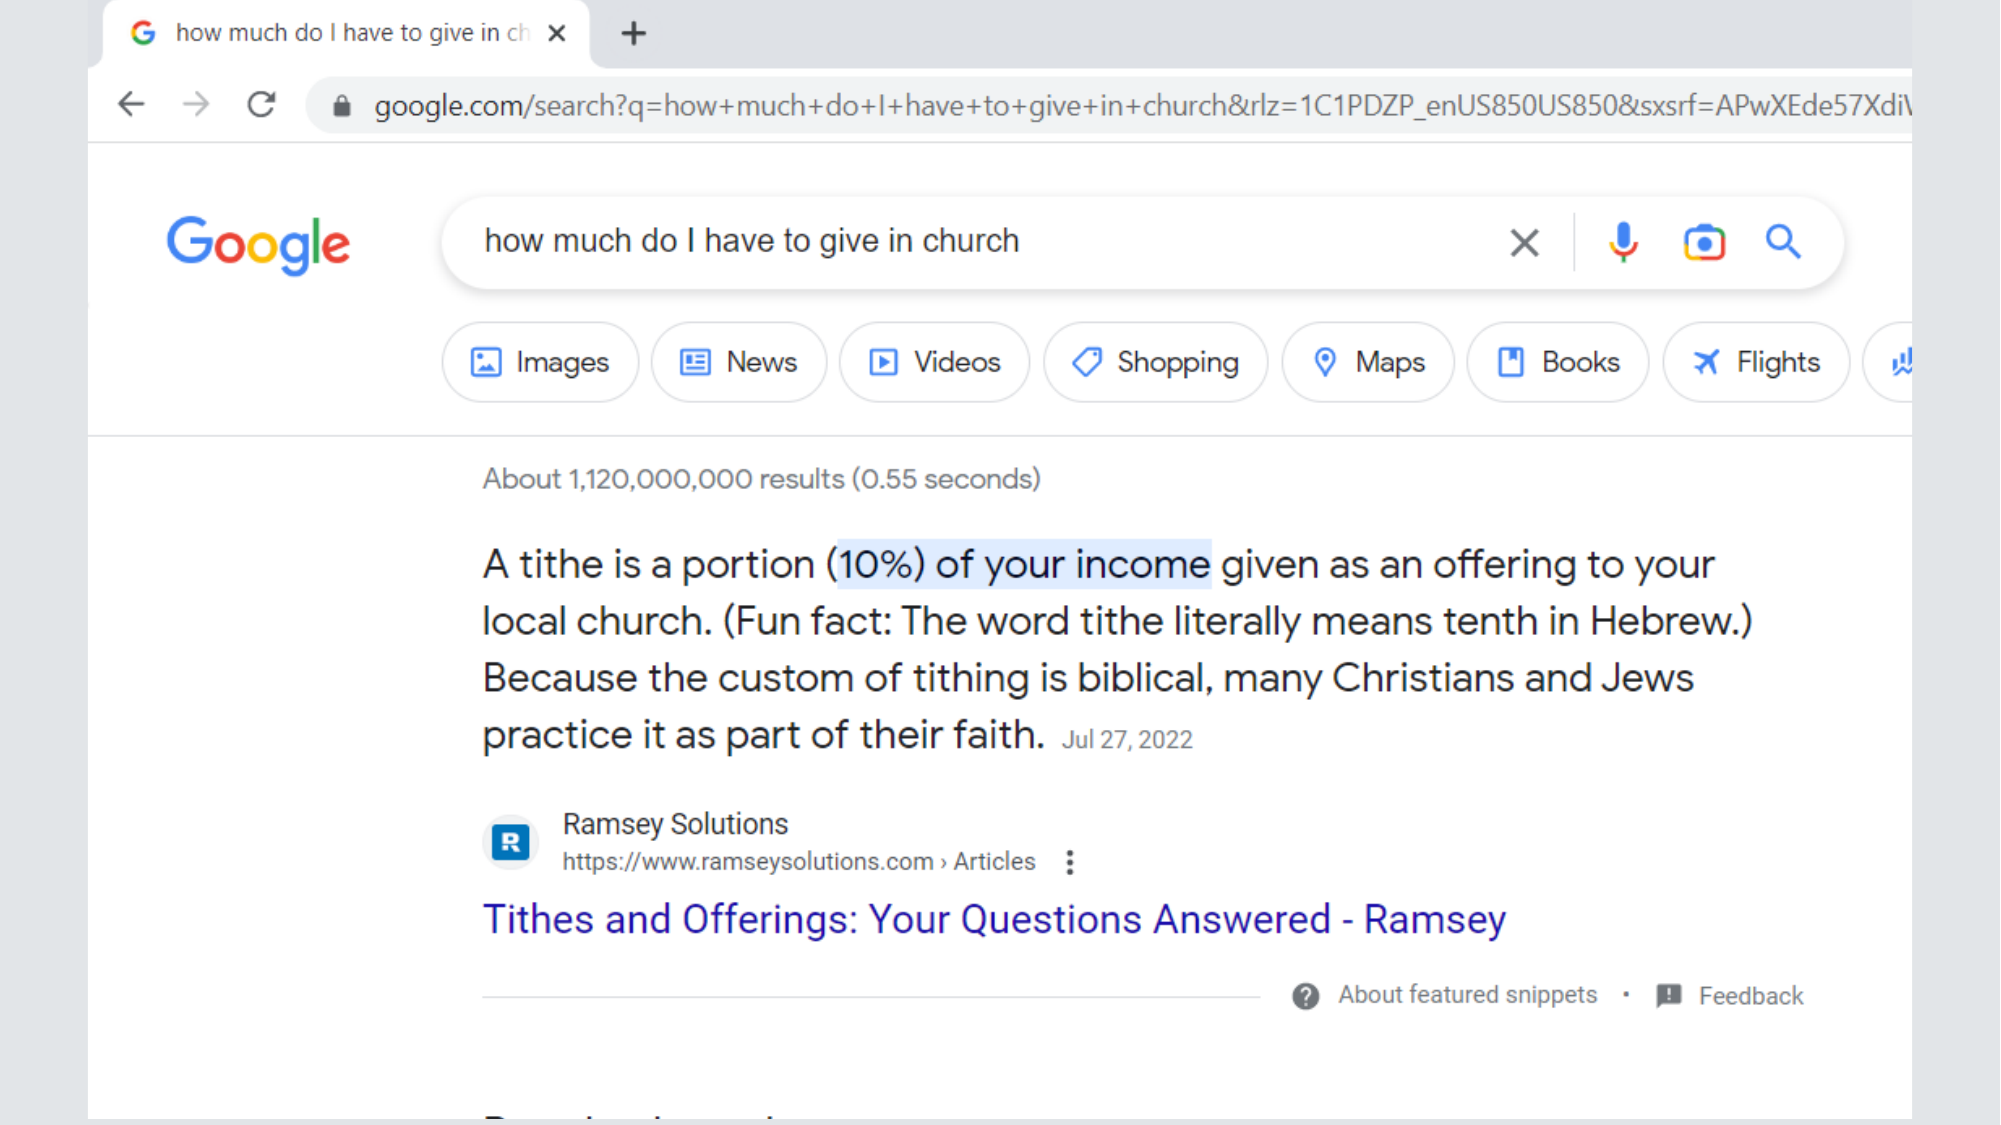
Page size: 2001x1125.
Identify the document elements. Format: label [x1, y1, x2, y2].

list [87, 0, 1913, 1119]
